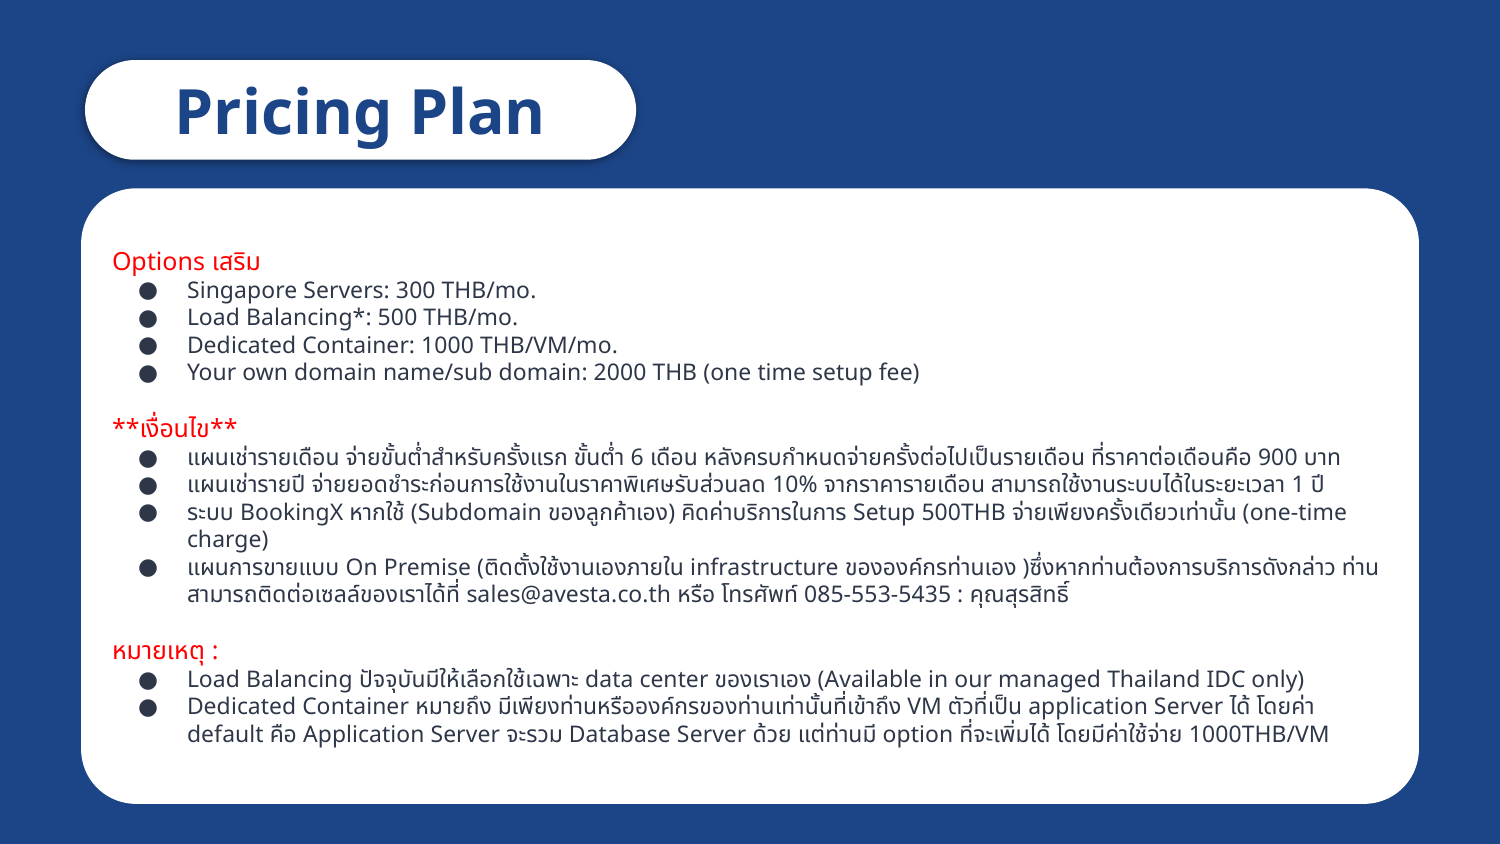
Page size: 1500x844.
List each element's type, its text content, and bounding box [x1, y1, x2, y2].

text_box Options เสริม Singapore Servers: 300 THB/mo. Load Balancing*: 500 THB/mo. Dedicated Container: 1000 THB/VM/mo. Your own domain name/sub domain: 2000 THB (one time setup fee) **เงื่อนไข** แผนเช่ารายเดือน จ่ายขั้นต่ำสำหรับครั้งแรก ขั้นต่ำ 6 เดือน หลังครบกำหนดจ่ายครั้งต่อไปเป็นรายเดือน ที่ราคาต่อเดือนคือ 900 บาท แผนเช่ารายปี จ่ายยอดชำระก่อนการใช้งานในราคาพิเศษรับส่วนลด 10% จากราคารายเดือน สามารถใช้งานระบบได้ในระยะเวลา 1 ปี ระบบ BookingX หากใช้ (Subdomain ของลูกค้าเอง) คิดค่าบริการในการ Setup 500THB จ่ายเพียงครั้งเดียวเท่านั้น (one-time charge) แผนการขายแบบ On Premise (ติดตั้งใช้งานเองภายใน infrastructure ขององค์กรท่านเอง )ซึ่งหากท่านต้องการบริการดังกล่าว ท่านสามารถติดต่อเซลล์ของเราได้ที่ sales@avesta.co.th หรือ โทรศัพท์ 085-553-5435 : คุณสุรสิทธิ์ หมายเหตุ : Load Balancing ปัจจุบันมีให้เลือกใช้เฉพาะ data center ของเราเอง (Available in our managed Thailand IDC only) Dedicated Container หมายถึง มีเพียงท่านหรือองค์กรของท่านเท่านั้นที่เข้าถึง VM ตัวที่เป็น application Server ได้ โดยค่า default คือ Application Server จะรวม Database Server ด้วย แต่ท่านมี option ที่จะเพิ่มได้ โดยมีค่าใช้จ่าย 1000THB/VM [81, 188, 1419, 804]
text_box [84, 56, 637, 164]
